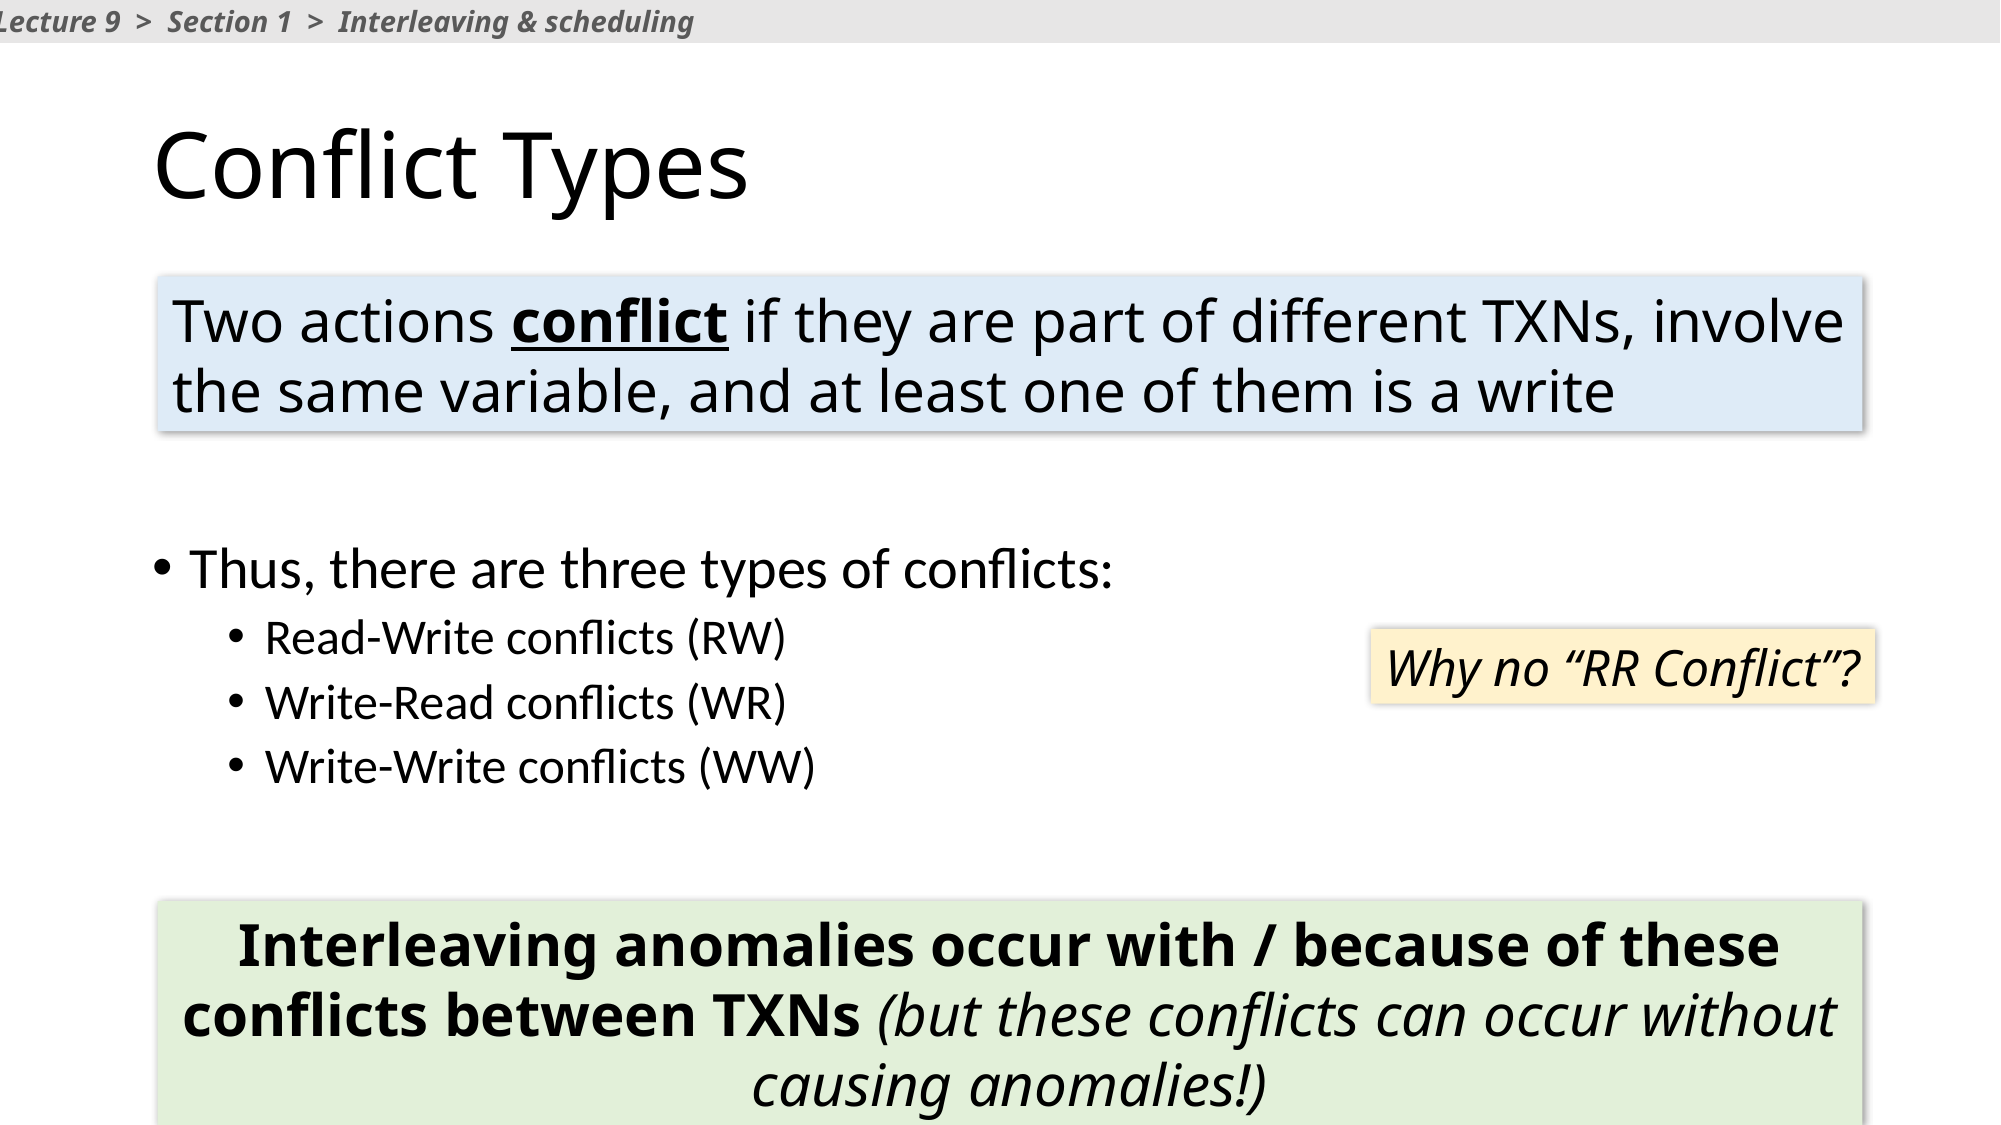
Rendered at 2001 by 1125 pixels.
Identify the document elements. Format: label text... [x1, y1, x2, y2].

text_box Why no “RR Conflict”? [1370, 628, 1876, 704]
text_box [0, 0, 2000, 47]
list Thus, there are three types of conflicts: Read-Write conflicts (RW) Write-Read conflicts (WR) Write-Write conflicts (WW) [137, 450, 1303, 855]
text_box Interleaving anomalies occur with / because of these conflicts between TXNs (but these conflicts can occur without causing anomalies!) [157, 901, 1863, 1125]
title Conflict Types [137, 59, 1863, 278]
text_box Two actions conflict if they are part of different TXNs, involve the same variable, and at least one of them is a write [157, 276, 1863, 432]
